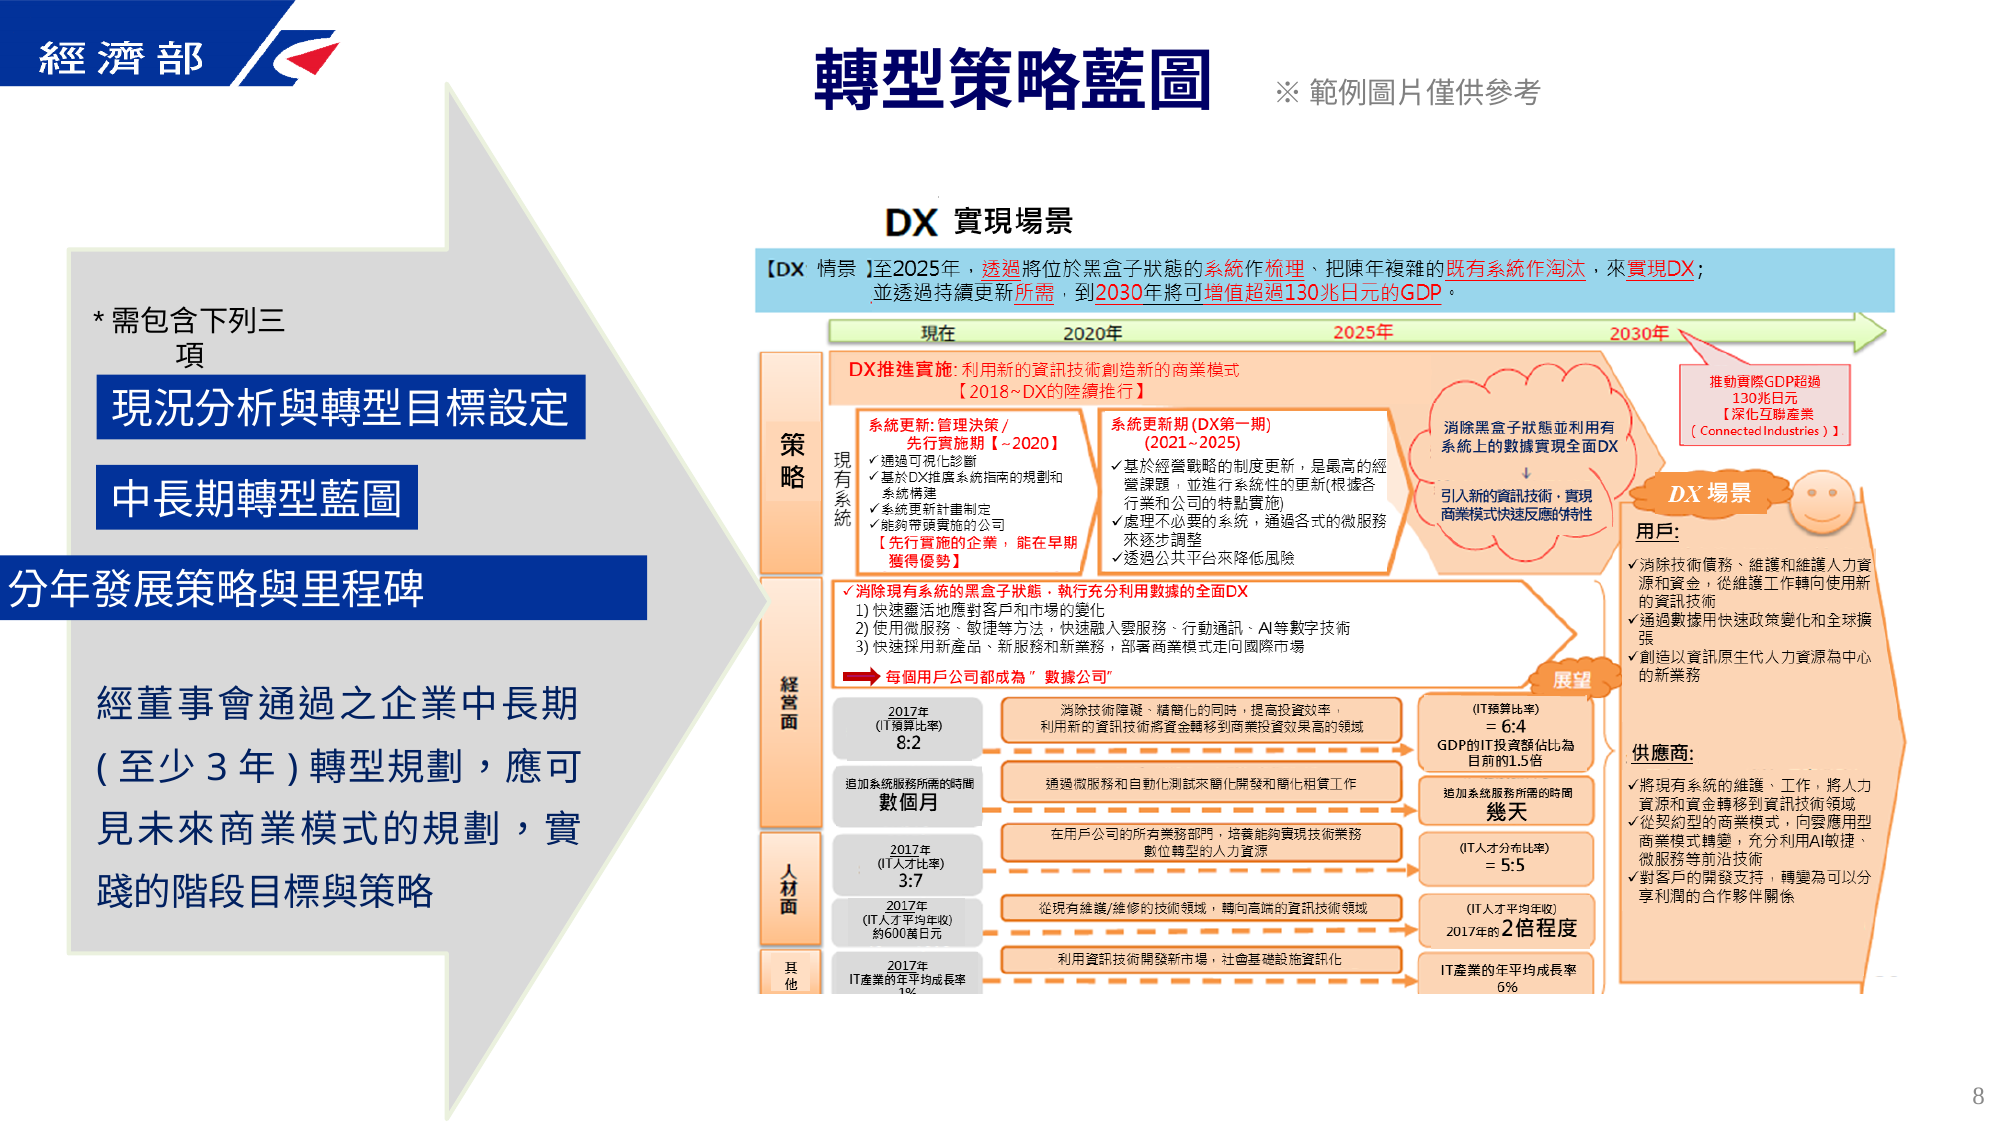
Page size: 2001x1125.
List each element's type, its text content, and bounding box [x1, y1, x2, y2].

picture [770, 191, 1909, 994]
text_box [65, 83, 770, 1120]
text_box ※範例圖片僅供參考 [1203, 67, 1614, 118]
text_box 轉型策略藍圖 [382, 30, 1647, 168]
picture [0, 0, 344, 93]
text_box 8 [1533, 1065, 2000, 1125]
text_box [94, 374, 588, 622]
